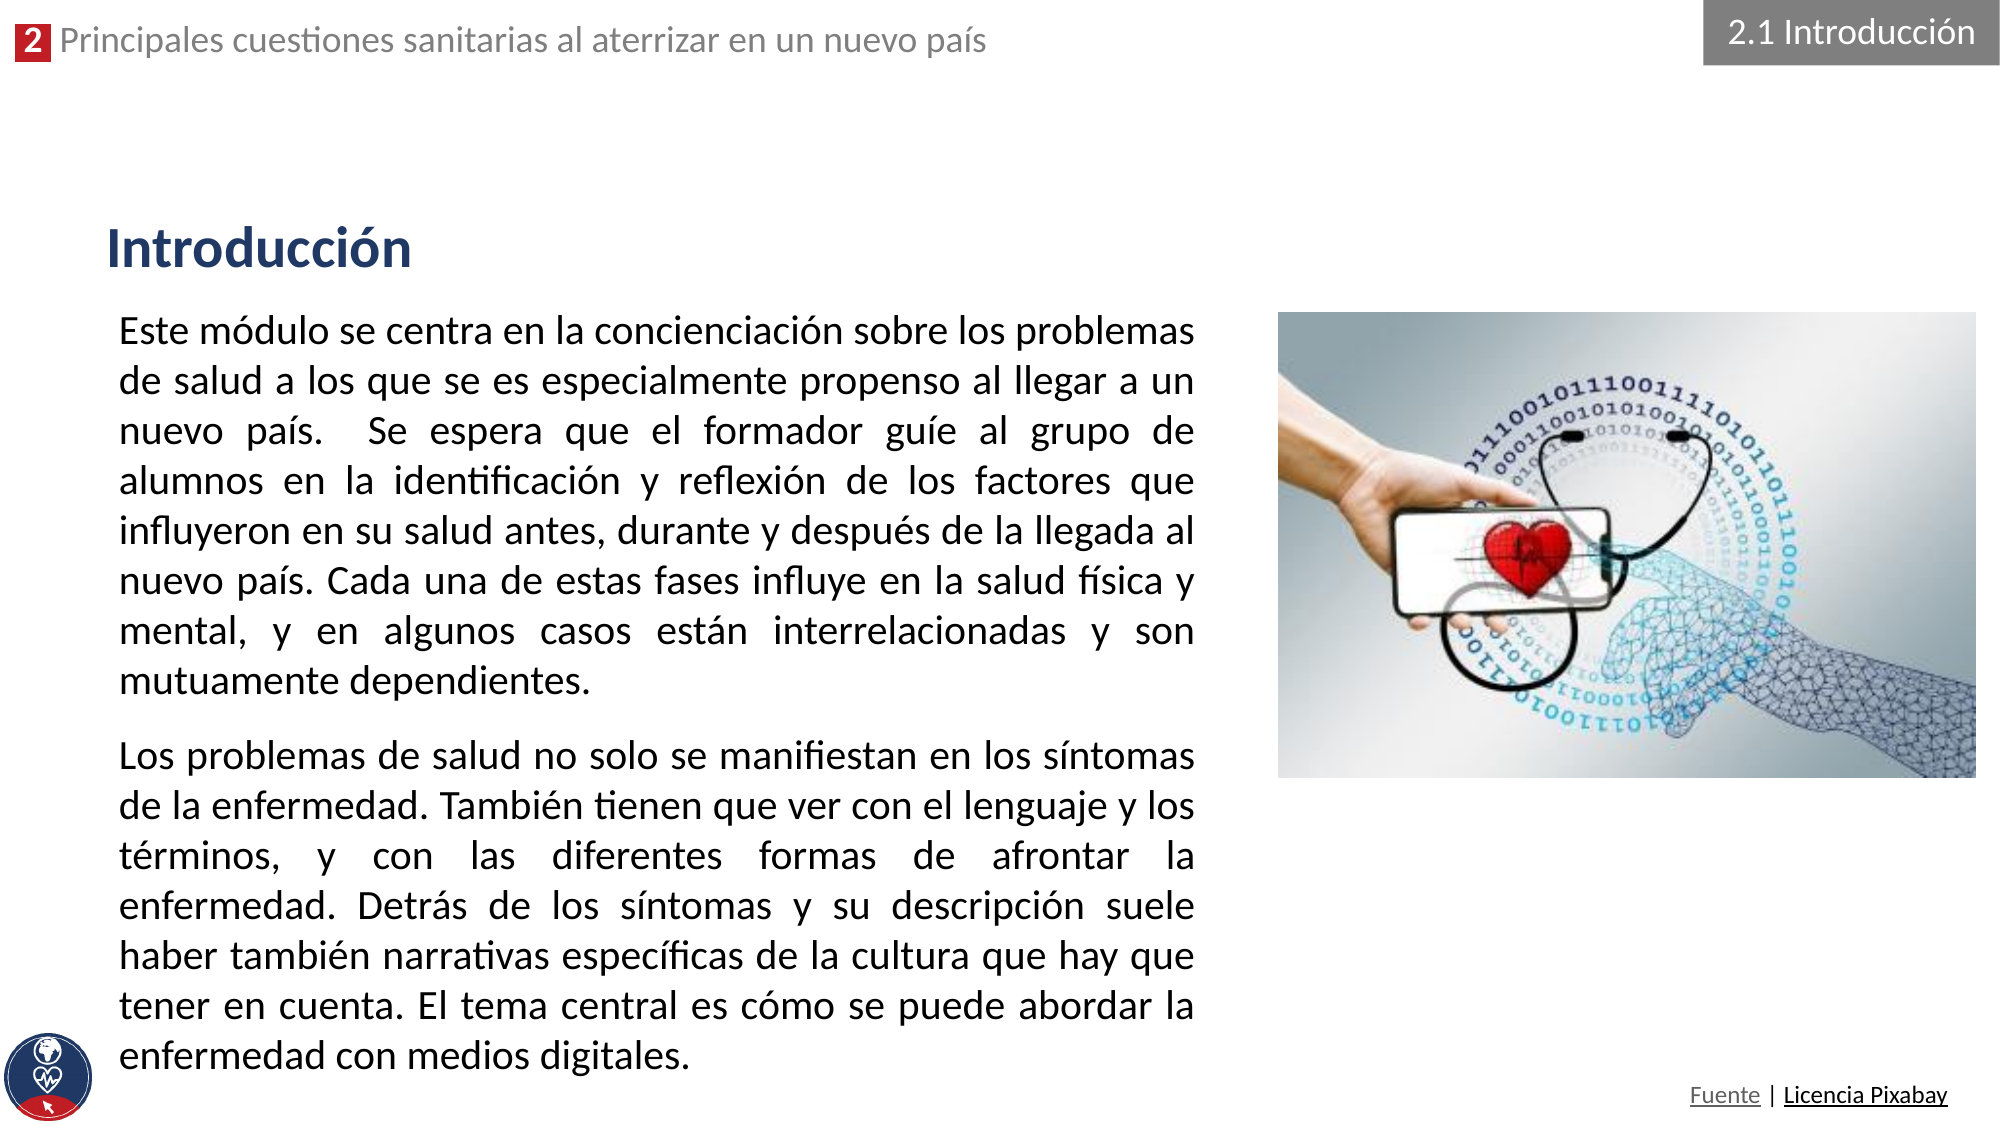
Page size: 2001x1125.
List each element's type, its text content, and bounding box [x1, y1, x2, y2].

picture [1277, 312, 1976, 779]
list Este módulo se centra en la concienciación sobre los problemas de salud a los que se es especialmente propenso al llegar a un nuevo país. Se espera que el formador guíe al grupo de alumnos en la identificación y reflexión de los factores que influyeron en su salud antes, durante y después de la llegada al nuevo país. Cada una de estas fases influye en la salud física y mental, y en algunos casos están interrelacionadas y son mutuamente dependientes. Los problemas de salud no solo se manifiestan en los síntomas de la enfermedad. También tienen que ver con el lenguaje y los términos, y con las diferentes formas de afrontar la enfermedad. Detrás de los síntomas y su descripción suele haber también narrativas específicas de la cultura que hay que tener en cuenta. El tema central es cómo se puede abordar la enfermedad con medios digitales. [91, 295, 1211, 1094]
text_box 2.1 Introducción [1703, 0, 2000, 66]
picture [4, 1033, 92, 1121]
text_box Fuente | Licencia Pixabay [1567, 1070, 1963, 1116]
title Introducción [91, 177, 1906, 277]
